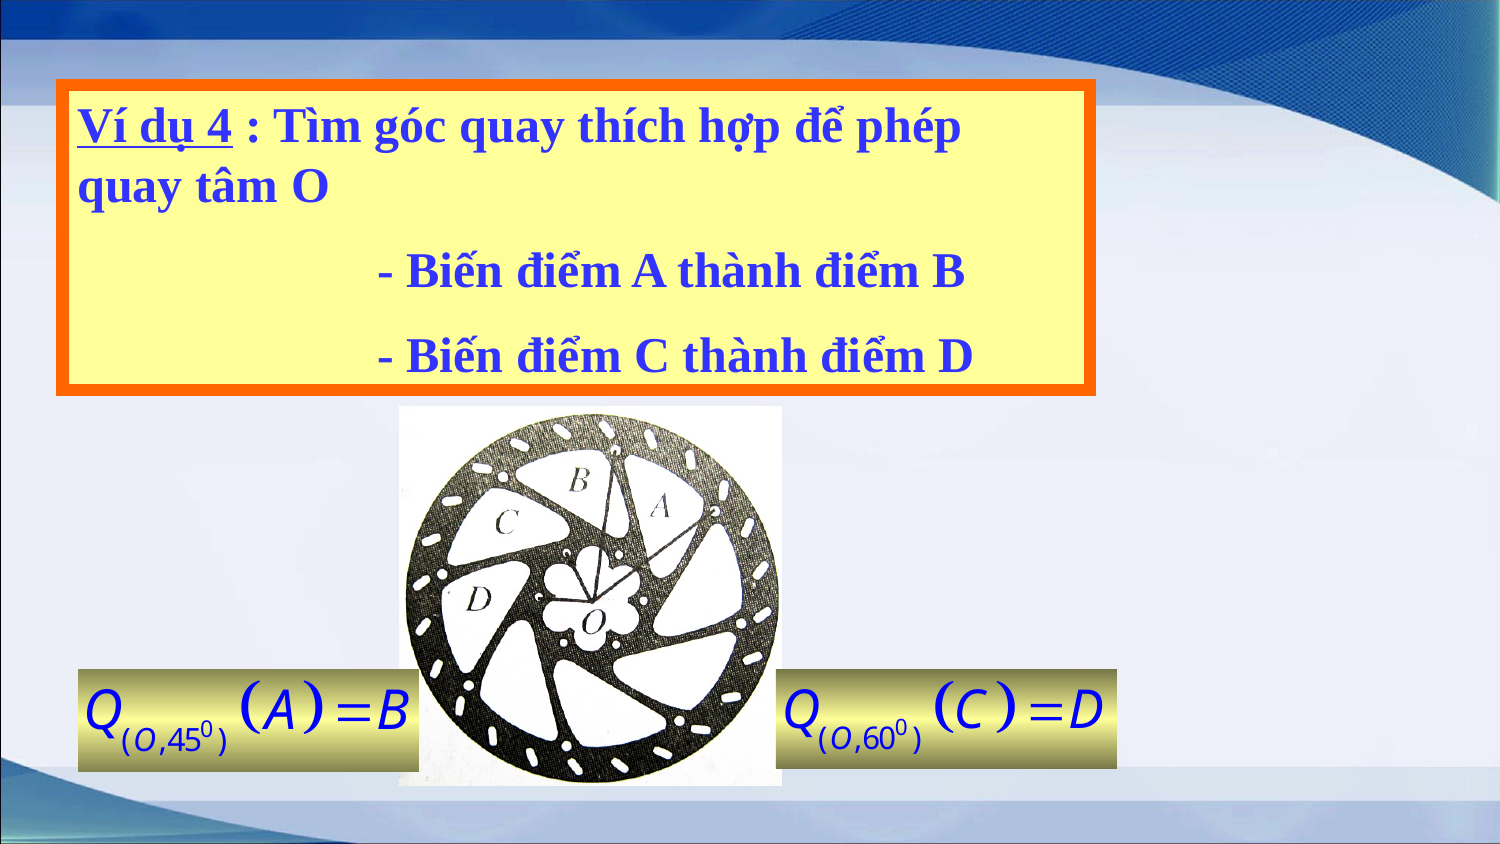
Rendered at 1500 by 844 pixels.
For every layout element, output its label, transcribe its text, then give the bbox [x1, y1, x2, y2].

text_box [301, 23, 913, 73]
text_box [78, 669, 419, 772]
picture [0, 0, 1500, 844]
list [775, 669, 1117, 769]
text_box Ví dụ 4 : Tìm góc quay thích hợp để phép quay tâm O - Biến điểm A thành điểm B - Biến điểm C thành điểm D [62, 85, 1091, 390]
